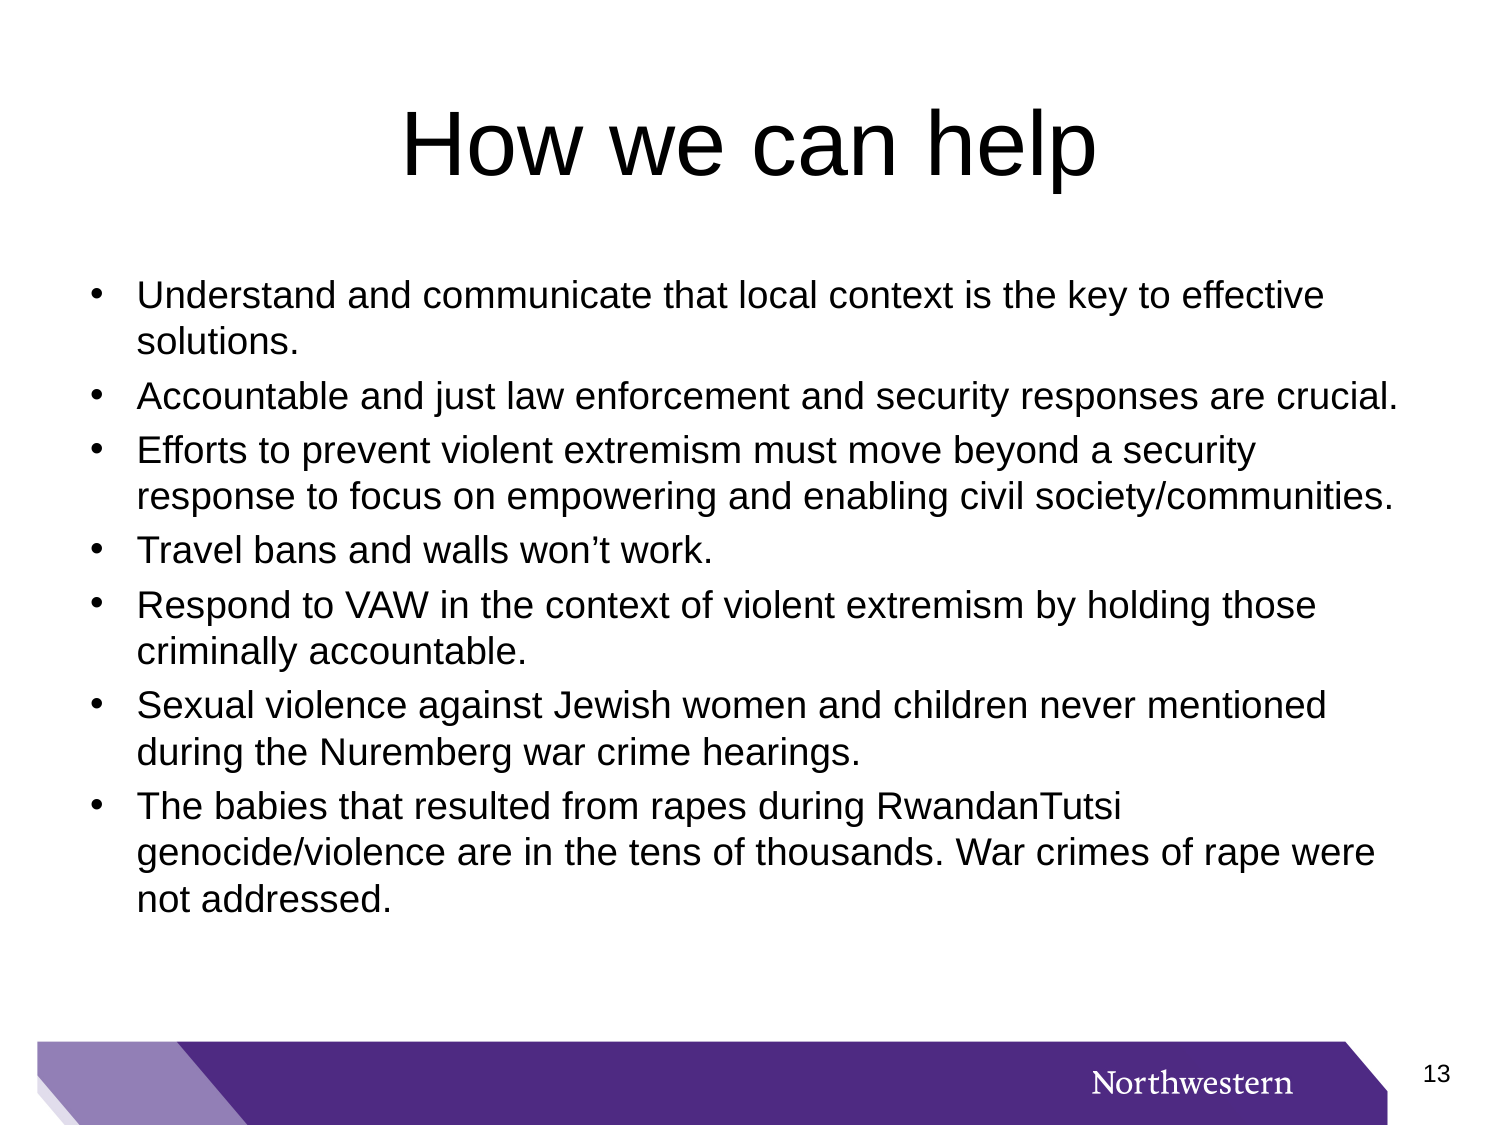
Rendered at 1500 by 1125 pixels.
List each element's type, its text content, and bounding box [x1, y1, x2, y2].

list Understand and communicate that local context is the key to effective solutions. Accountable and just law enforcement and security responses are crucial. Efforts to prevent violent extremism must move beyond a security response to focus on empowering and enabling civil society/communities. Travel bans and walls won’t work. Respond to VAW in the context of violent extremism by holding those criminally accountable. Sexual violence against Jewish women and children never mentioned during the Nuremberg war crime hearings. The babies that resulted from rapes during RwandanTutsi genocide/violence are in the tens of thousands. War crimes of rape were not addressed. [75, 262, 1425, 1005]
slide_number 12 [1367, 1042, 1466, 1103]
title How we can help [75, 45, 1425, 233]
picture [0, 0, 1500, 1125]
